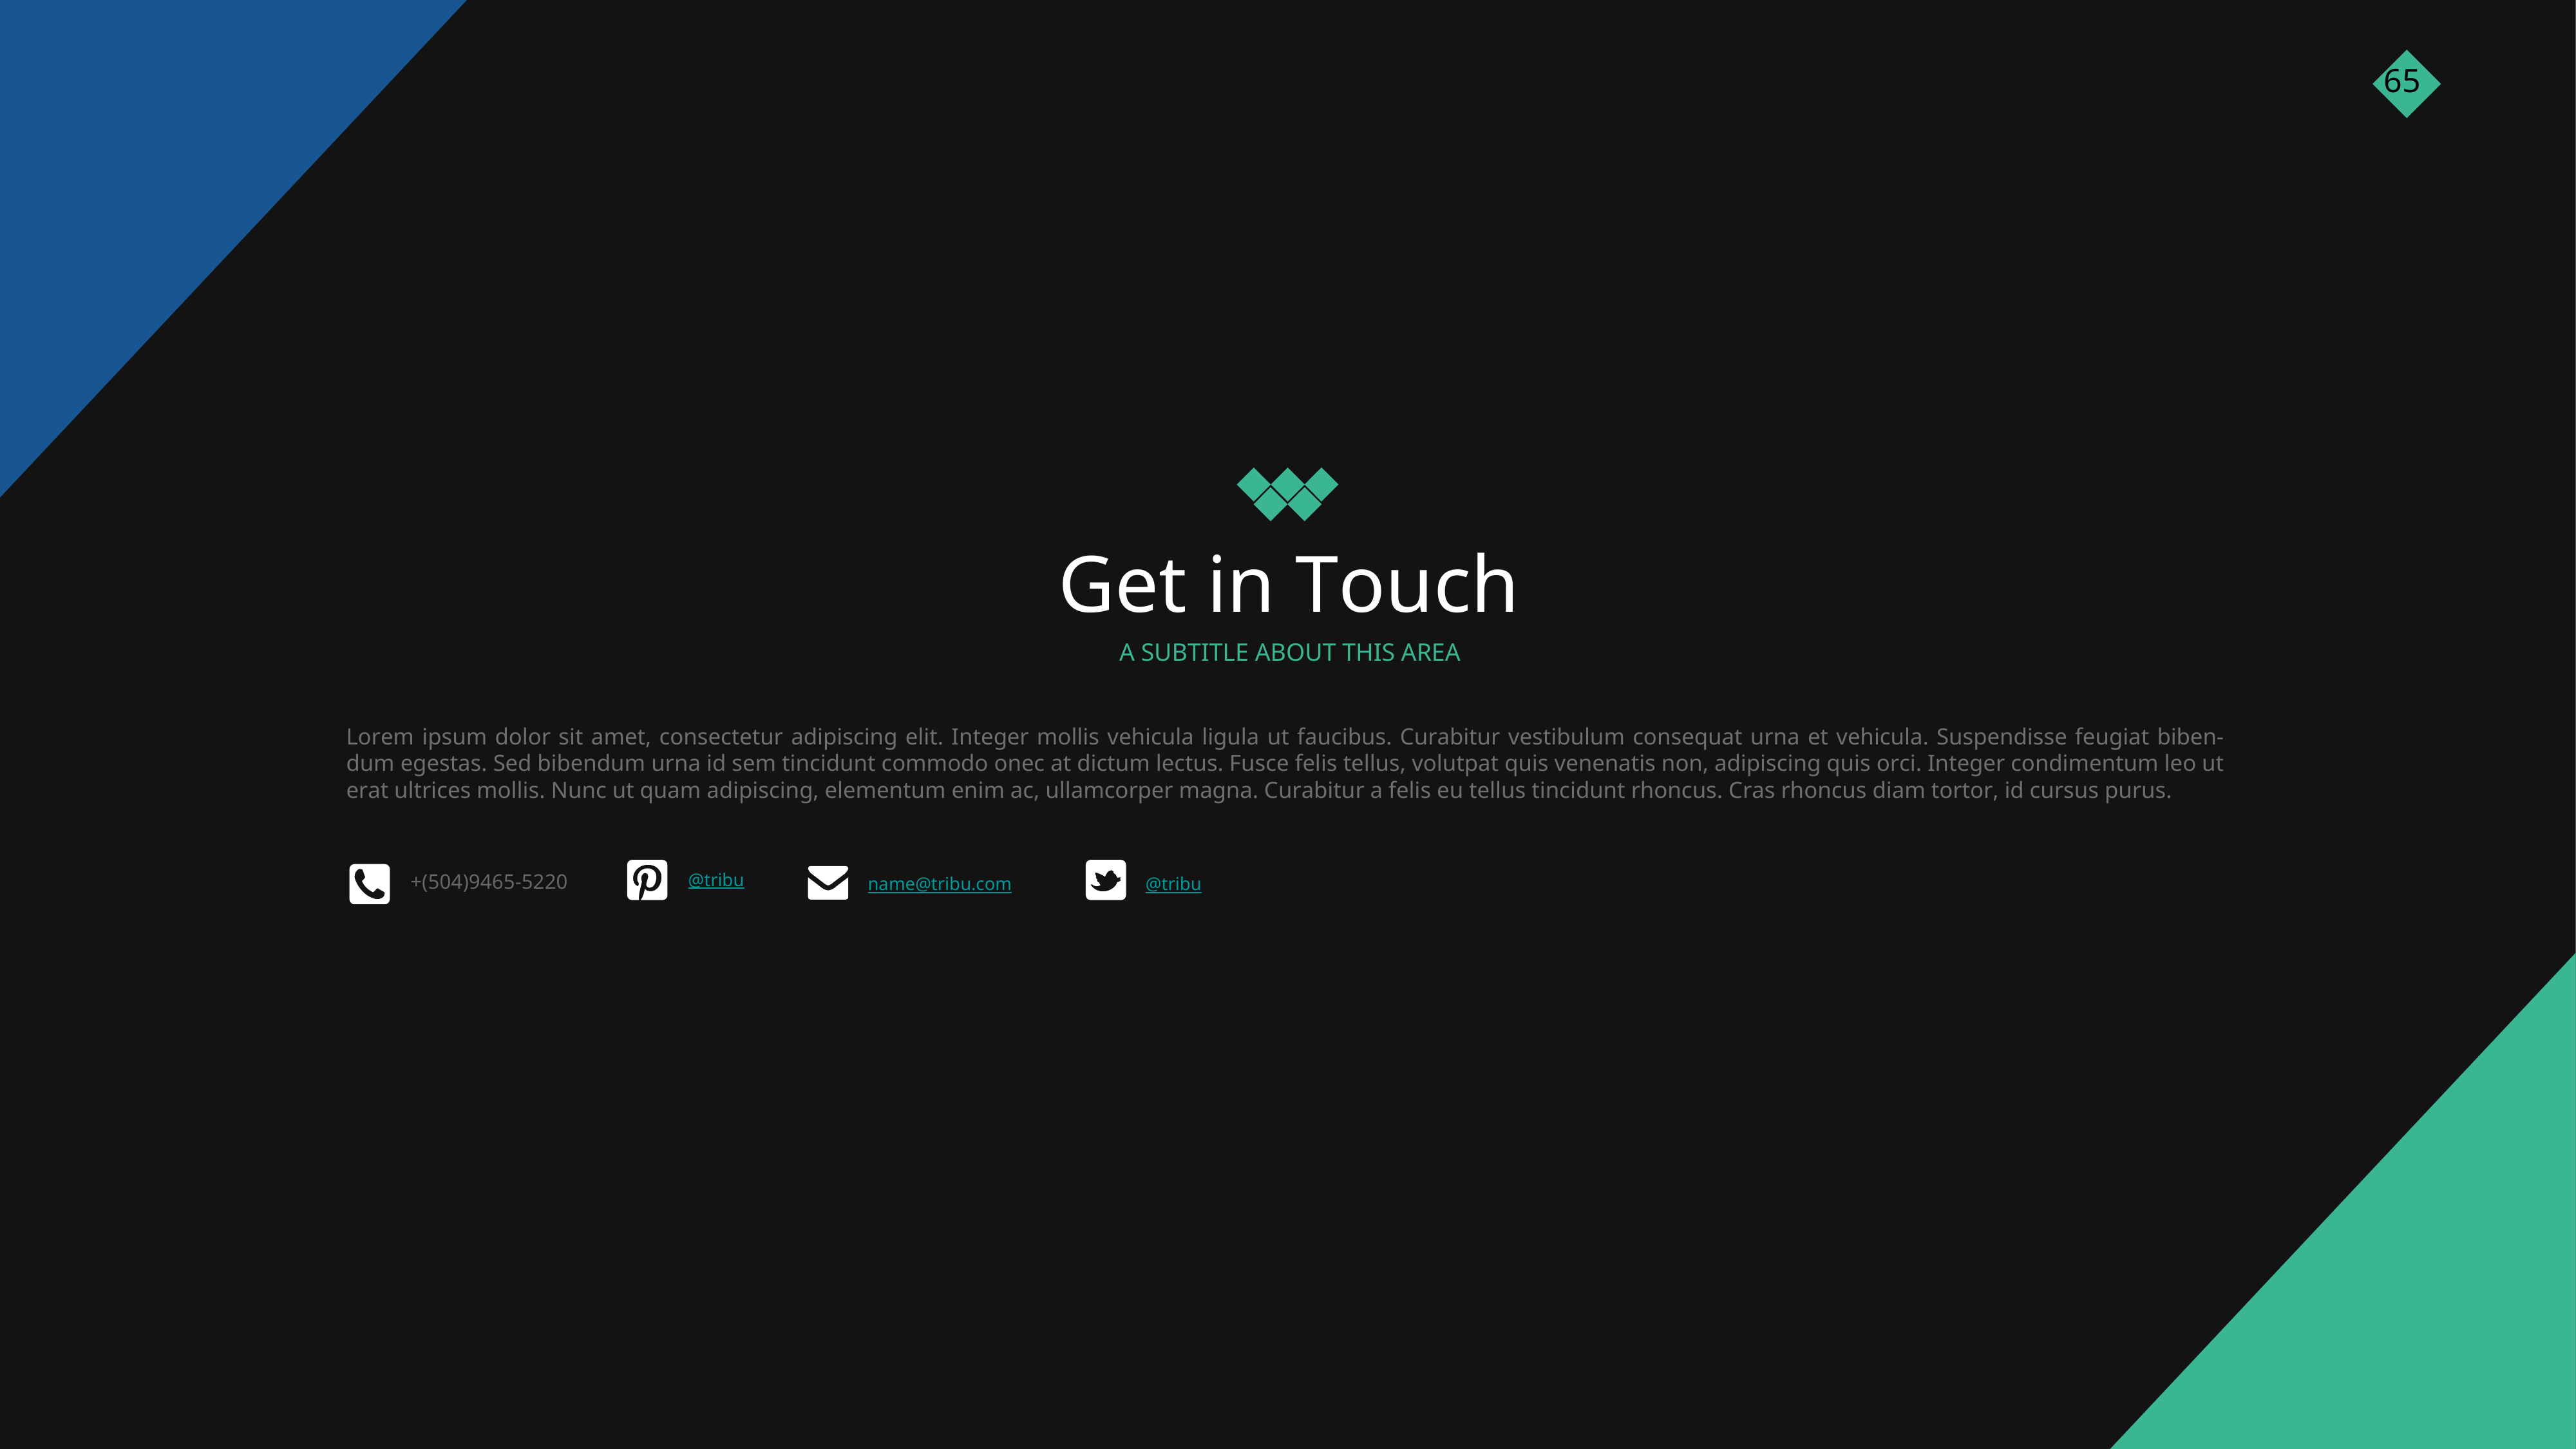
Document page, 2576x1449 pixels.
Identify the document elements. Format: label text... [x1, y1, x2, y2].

text_box [2401, 50, 2412, 55]
text_box [1085, 860, 1126, 900]
text_box [349, 864, 390, 905]
text_box [2429, 71, 2441, 96]
text_box Get in Touch [348, 529, 2229, 633]
text_box +(504)9465-5220 [410, 868, 611, 893]
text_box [1236, 467, 1339, 522]
text_box [0, 0, 468, 498]
text_box name@tribu.com [867, 873, 1068, 897]
text_box [2110, 952, 2576, 1449]
text_box Lorem ipsum dolor sit amet, consectetur adipiscing elit. Integer mollis vehicula ligula ut faucibus. Curabitur vestibulum consequat urna et vehicula. Suspendisse feugiat biben- dum egestas. Sed bibendum urna id sem tincidunt commodo onec at dictum lectus. Fusce felis tellus, volutpat quis venenatis non, adipiscing quis orci. Integer condimentum leo ut erat ultrices mollis. Nunc ut quam adipiscing, elementum enim ac, ullamcorper magna. Curabitur a felis eu tellus tincidunt rhoncus. Cras rhoncus diam tortor, id cursus purus. [346, 722, 2226, 811]
text_box [808, 893, 849, 900]
text_box [808, 866, 848, 868]
text_box [627, 860, 668, 900]
text_box @tribu [688, 868, 888, 893]
text_box A SUBTITLE ABOUT THIS AREA [350, 637, 2230, 667]
text_box @tribu [1145, 873, 1346, 897]
text_box <number> [2375, 55, 2429, 116]
